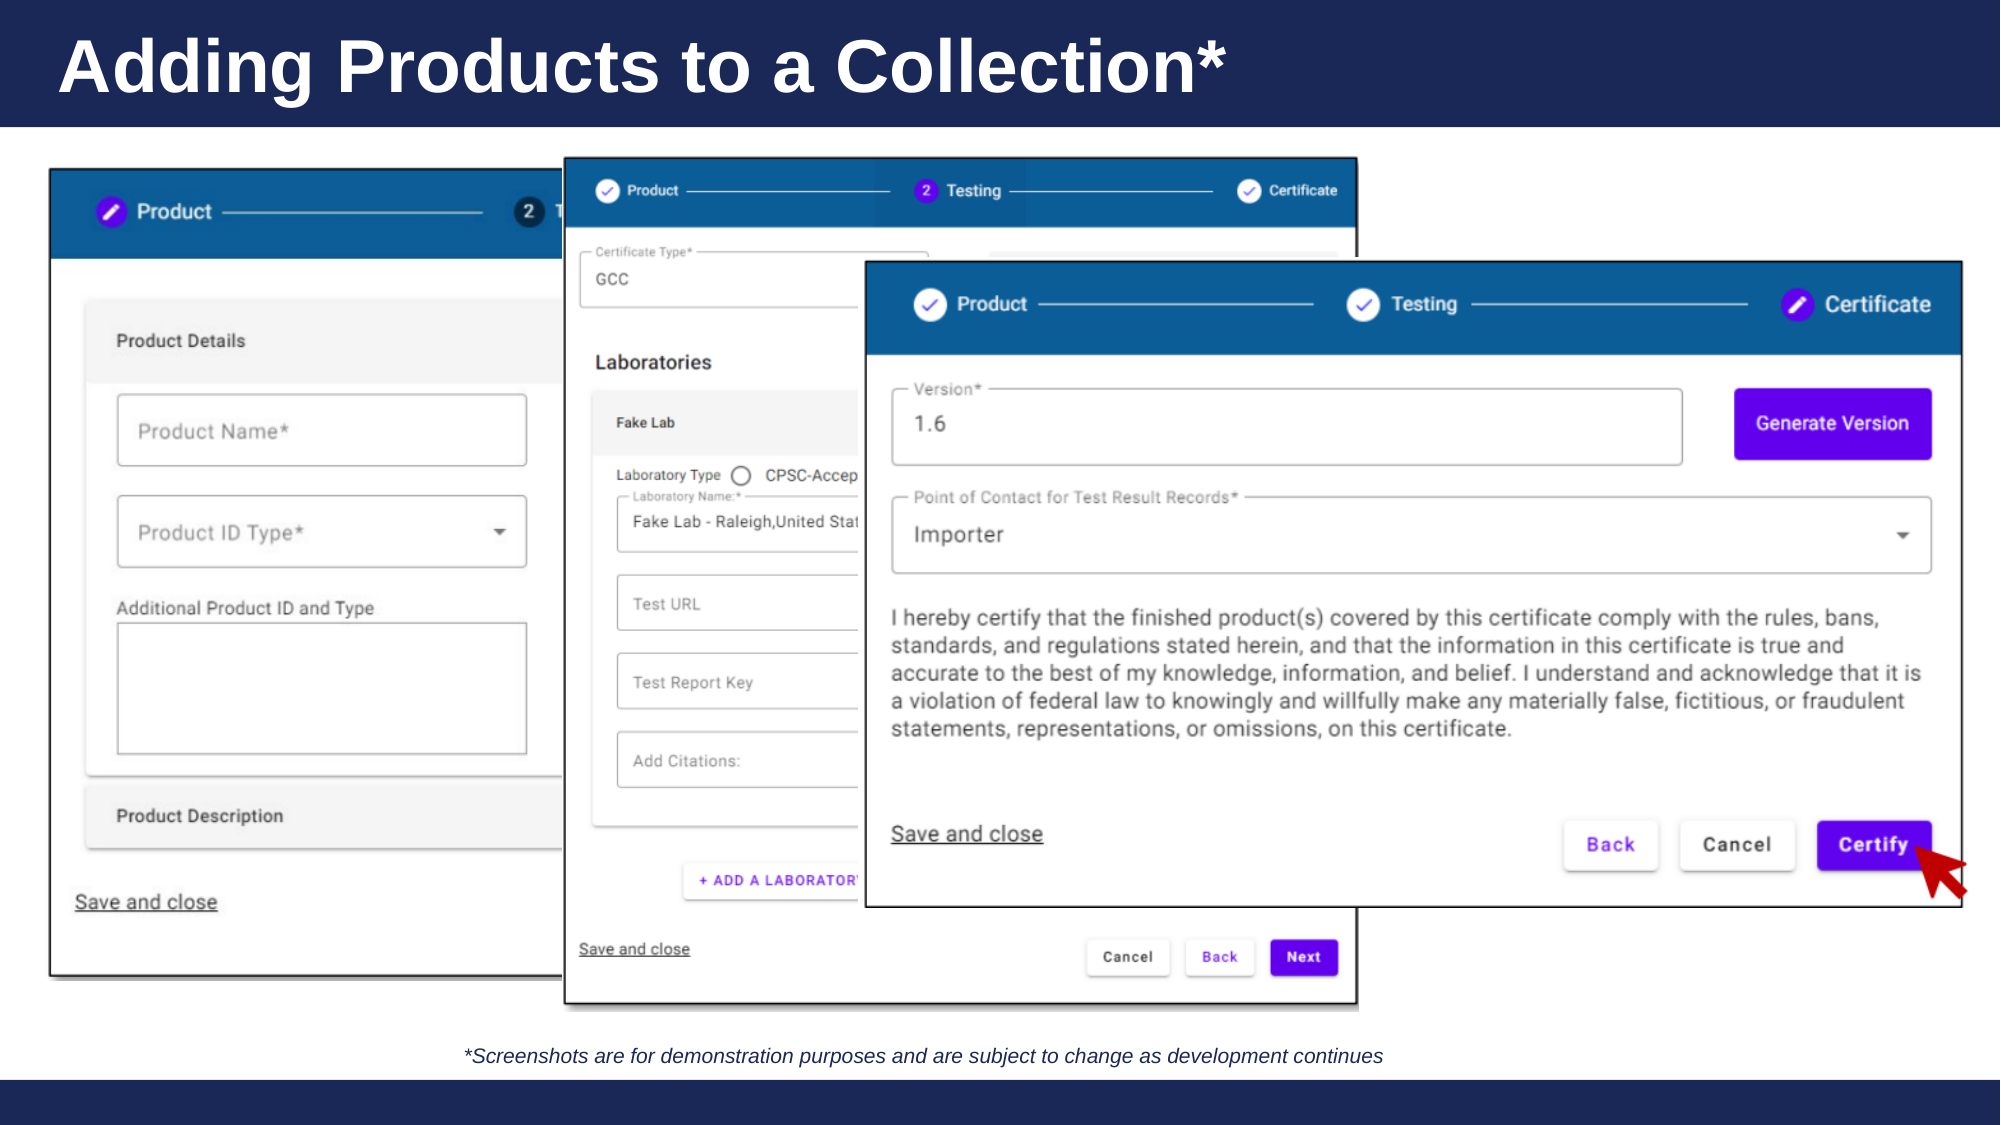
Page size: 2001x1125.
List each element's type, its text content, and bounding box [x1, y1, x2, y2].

text_box Adding Products to a Collection* [43, 10, 1878, 117]
text_box [0, 1081, 2000, 1125]
text_box [0, 0, 2000, 129]
list *Screenshots are for demonstration purposes and are subject to change as development continues [448, 1035, 1574, 1094]
picture [42, 153, 1974, 1012]
